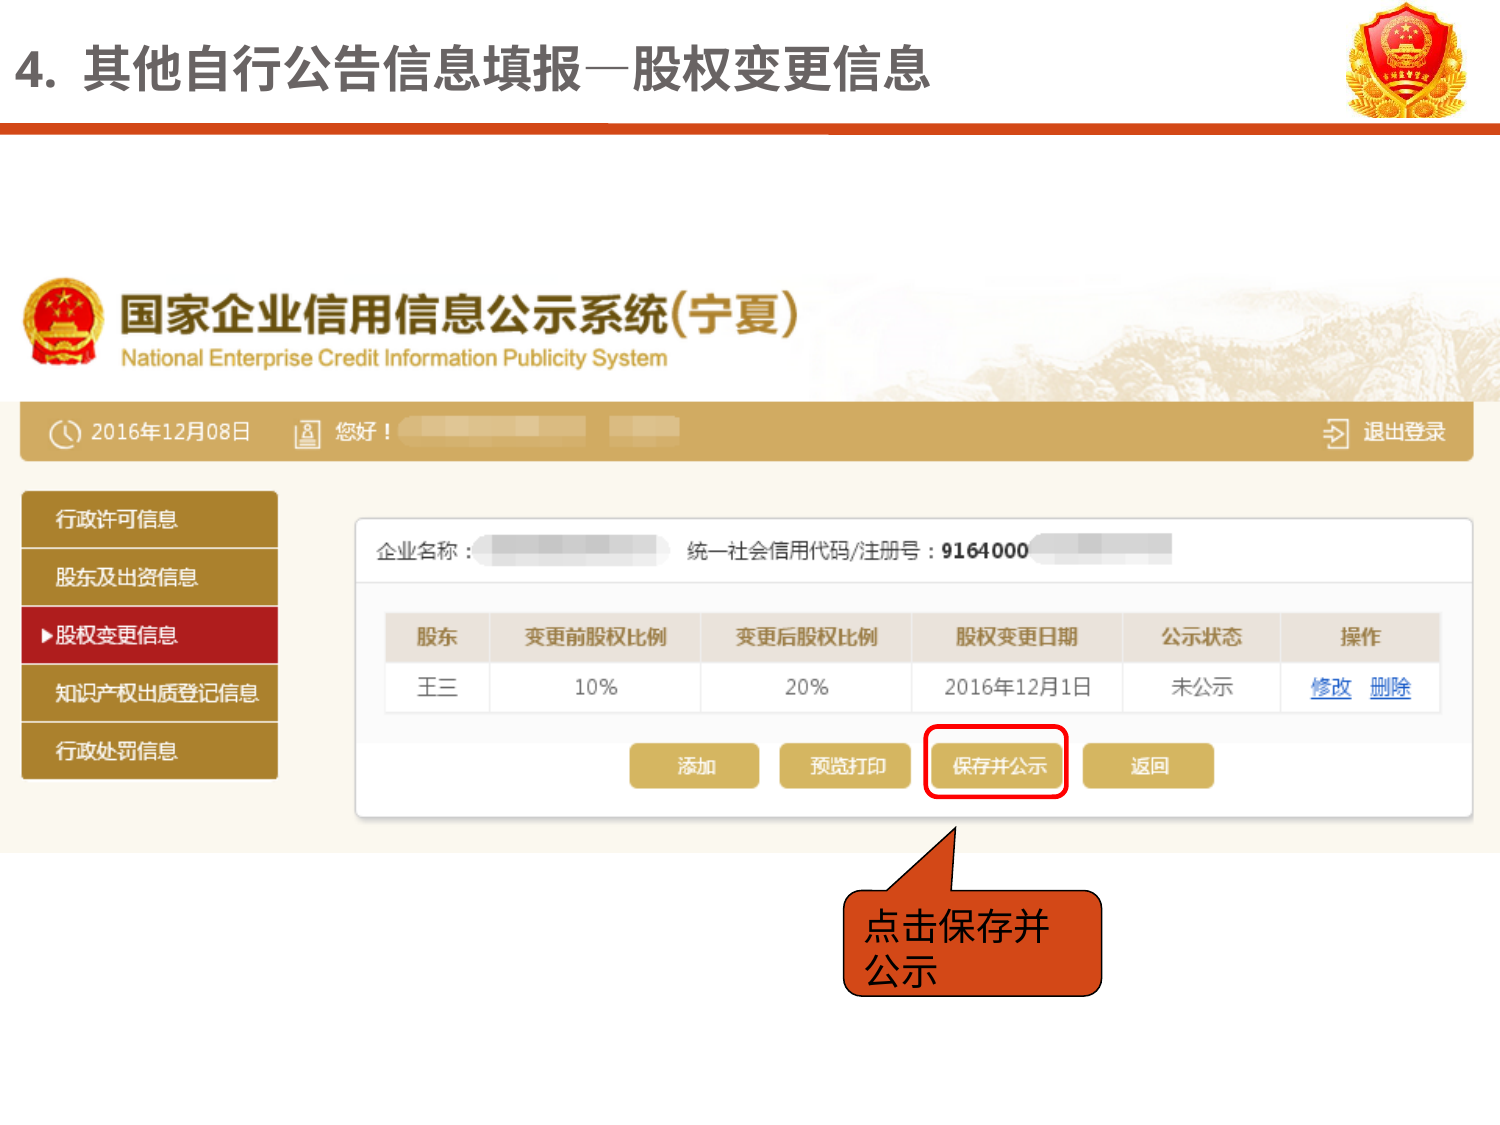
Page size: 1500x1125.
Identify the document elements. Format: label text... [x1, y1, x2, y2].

picture [1346, 0, 1468, 118]
title 4. 其他自行公告信息填报—股权变更信息 [0, 11, 1278, 106]
picture [0, 272, 1500, 853]
text_box 点击保存并公示 [843, 865, 1102, 997]
